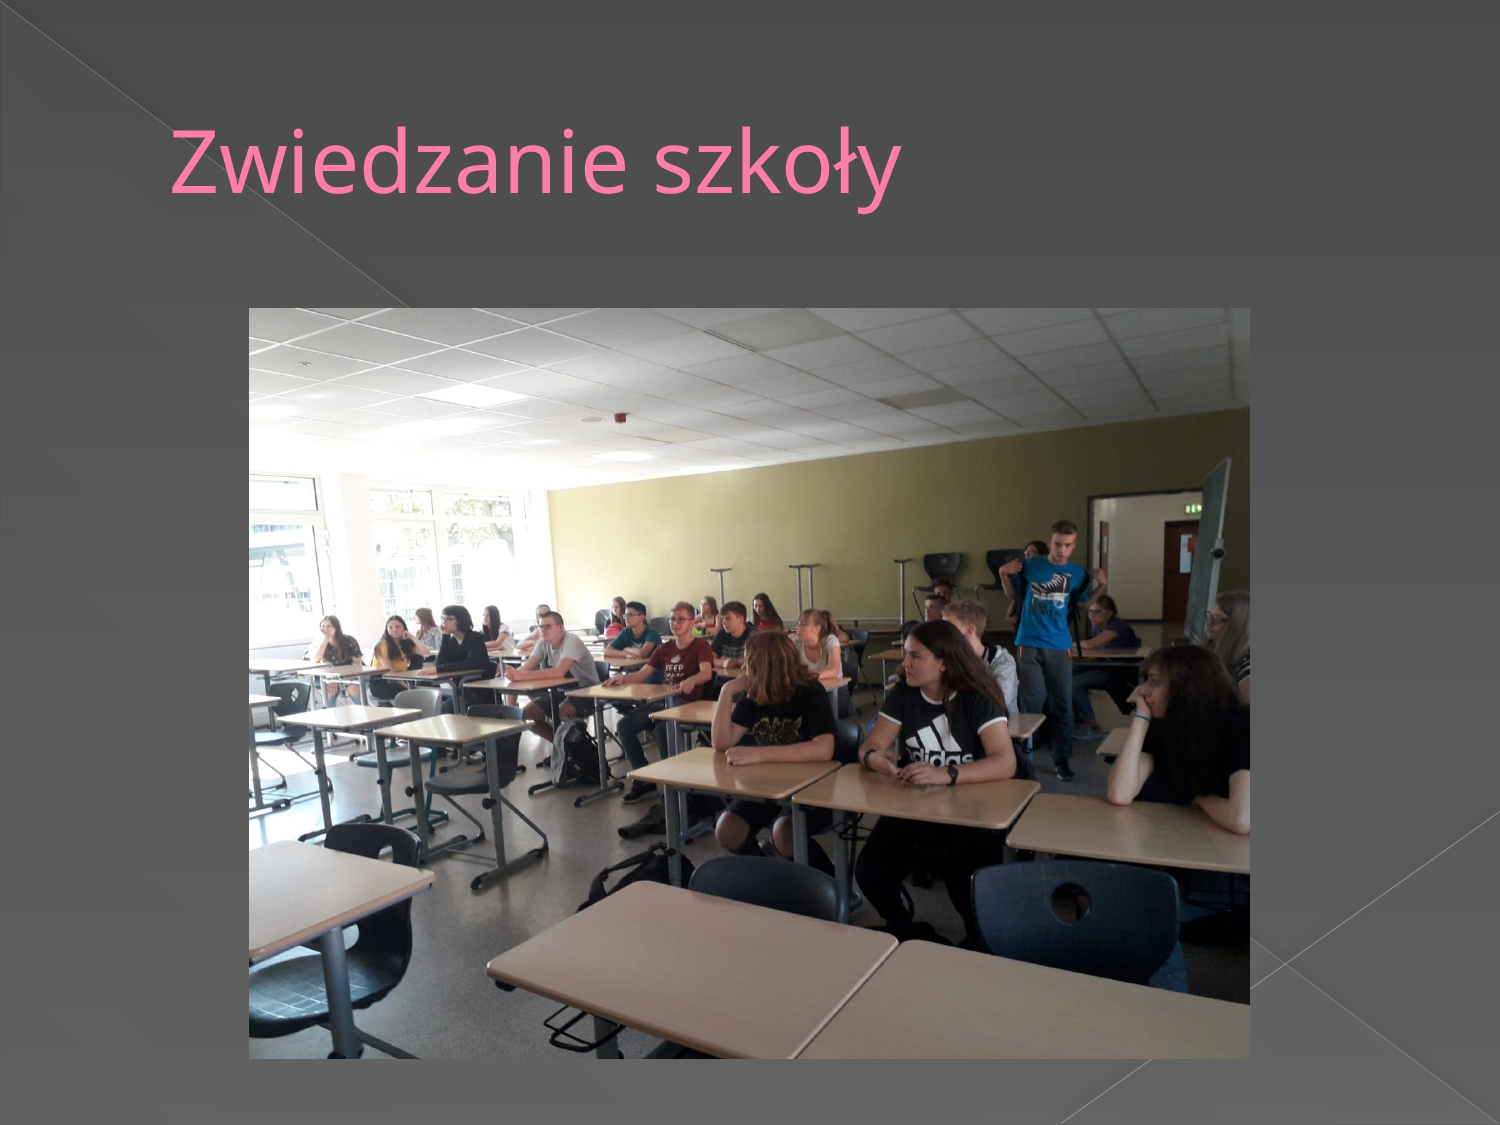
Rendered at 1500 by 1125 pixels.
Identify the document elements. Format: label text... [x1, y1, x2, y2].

title Zwiedzanie szkoły [75, 43, 1425, 274]
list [249, 308, 1251, 1060]
